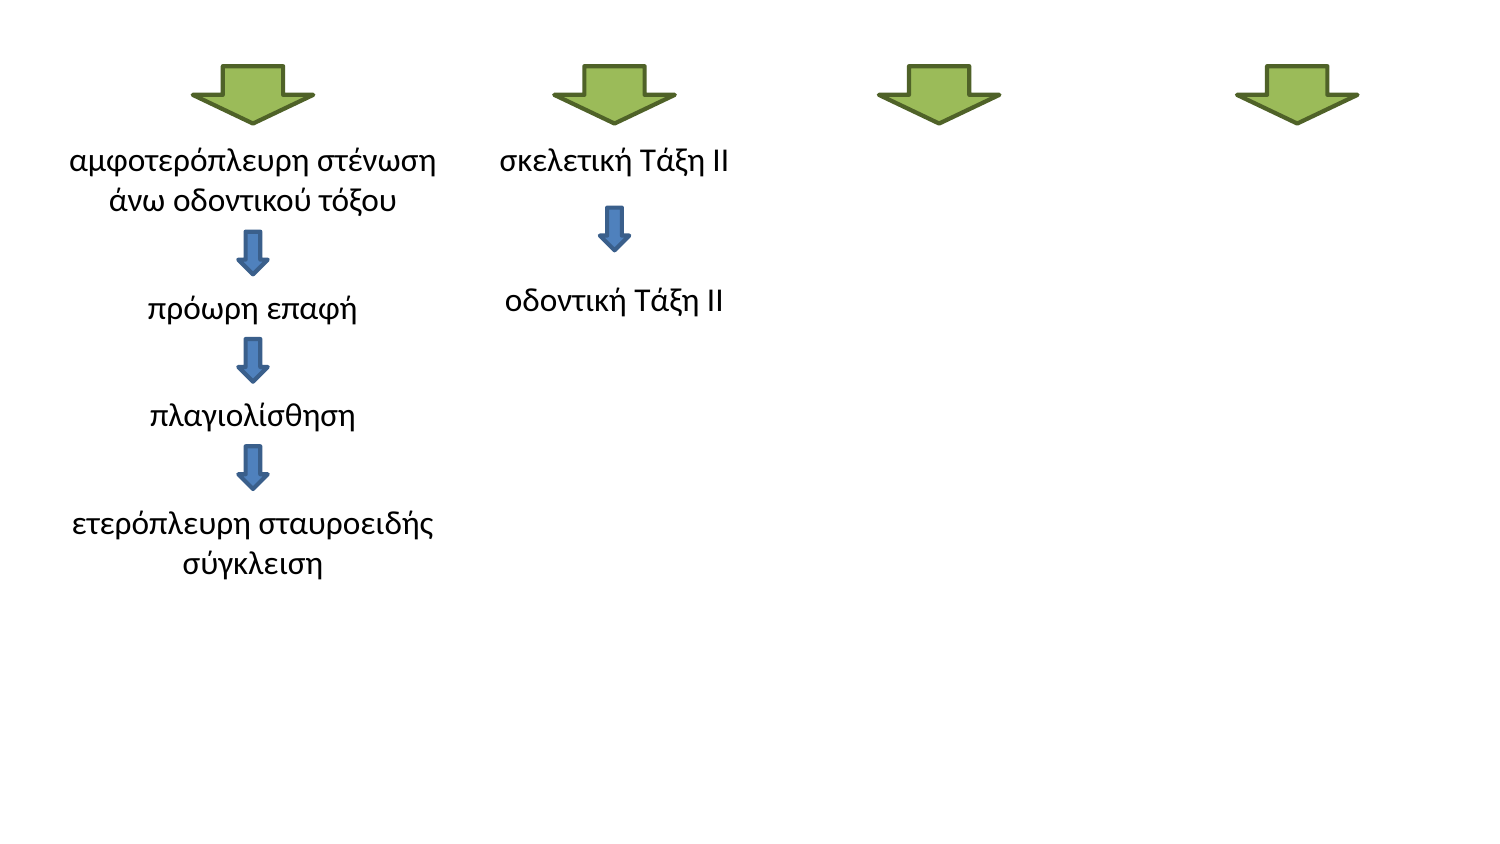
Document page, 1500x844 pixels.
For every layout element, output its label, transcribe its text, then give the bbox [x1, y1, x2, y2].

text_box οδοντική Τάξη ΙΙ [490, 271, 740, 326]
text_box [552, 64, 677, 126]
text_box [876, 64, 1002, 126]
text_box [1234, 64, 1360, 126]
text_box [482, 130, 747, 251]
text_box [51, 65, 455, 590]
